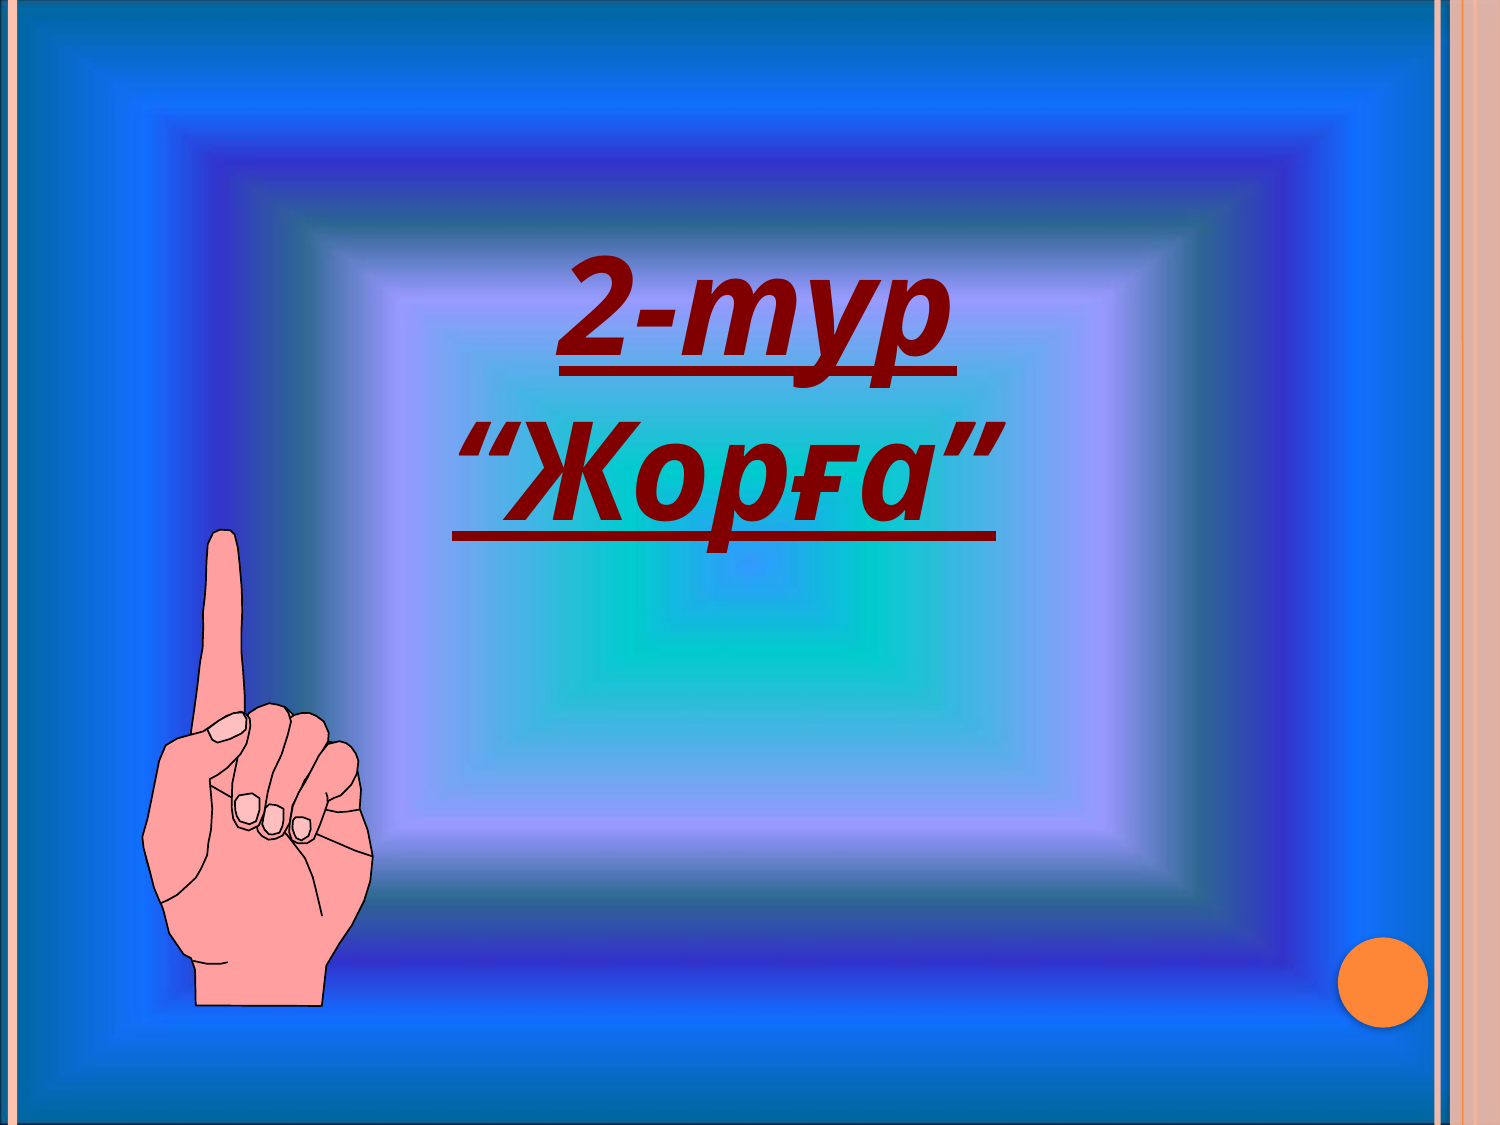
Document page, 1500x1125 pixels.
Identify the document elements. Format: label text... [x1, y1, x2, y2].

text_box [140, 526, 376, 1009]
picture [0, 0, 7, 1125]
picture [1441, 0, 1449, 1125]
picture [18, 0, 1434, 1125]
text_box 2-тур “Жорға” [437, 210, 1012, 556]
